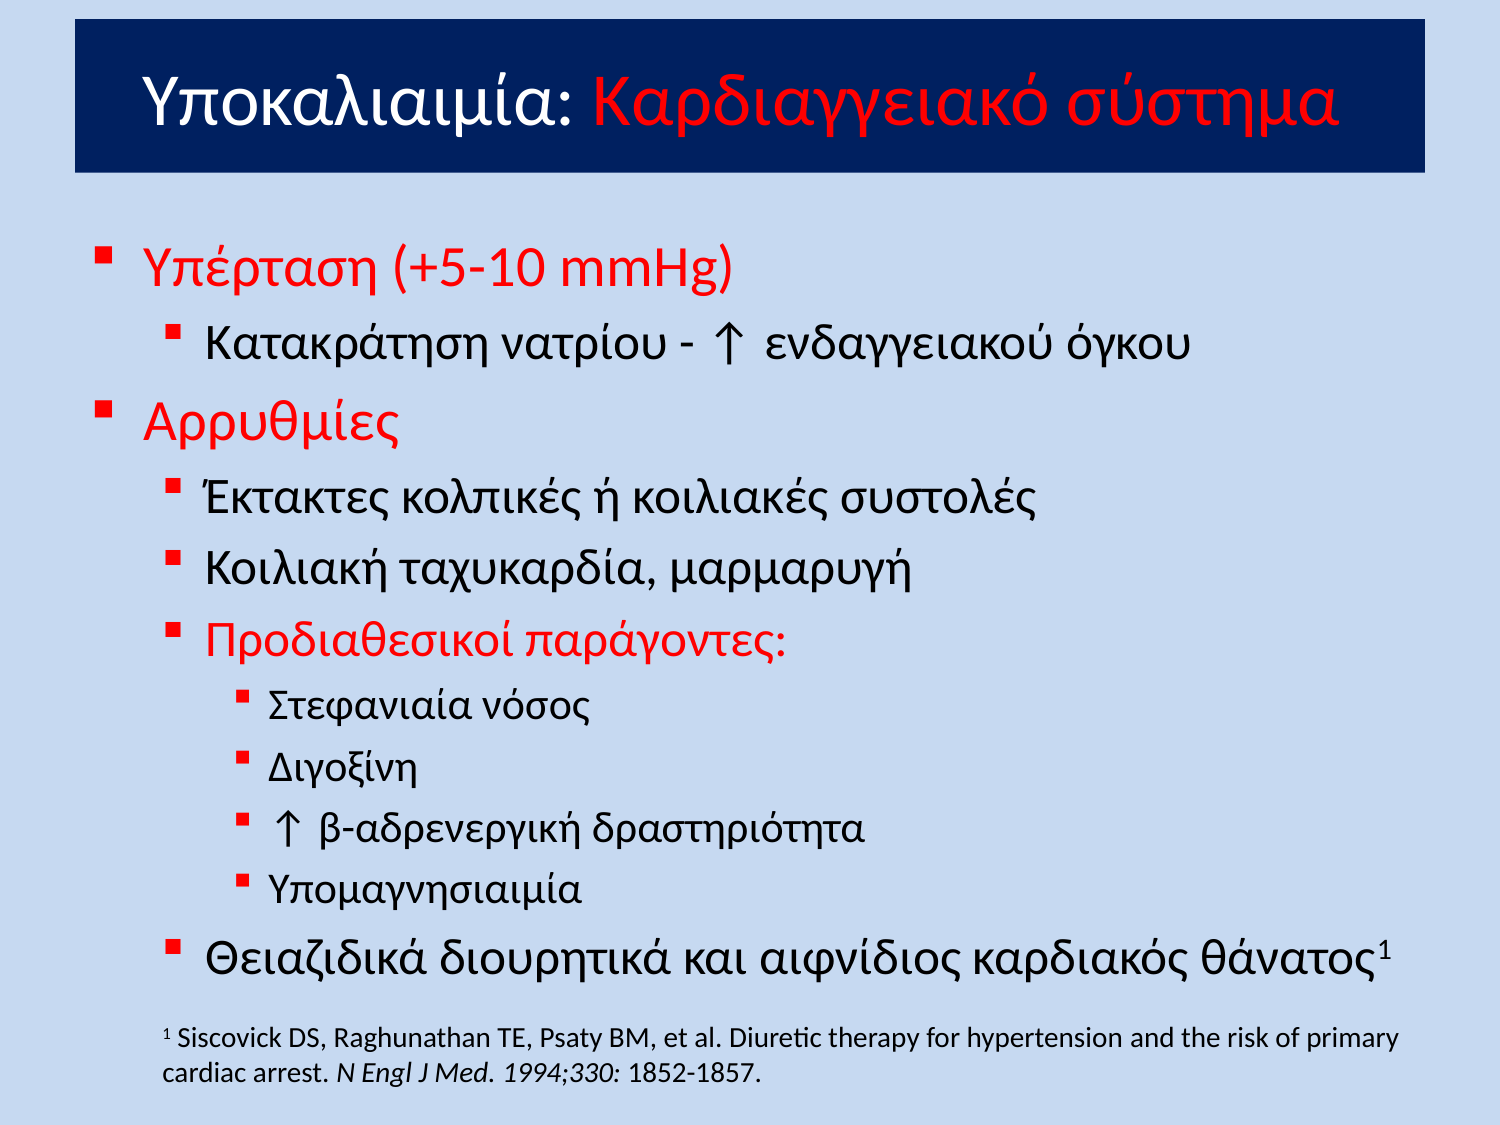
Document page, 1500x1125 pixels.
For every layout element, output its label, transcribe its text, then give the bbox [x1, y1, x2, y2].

title Υποκαλιαιμία: Καρδιαγγειακό σύστημα [75, 19, 1425, 173]
text_box 1 Siscovick DS, Raghunathan TE, Psaty BM, et al. Diuretic therapy for hypertension and the risk of primary cardiac arrest. N Engl J Med. 1994;330: 1852-1857. [147, 1011, 1424, 1096]
list Υπέρταση (+5-10 mmHg) Κατακράτηση νατρίου - ↑ ενδαγγειακού όγκου Αρρυθμίες Έκτακτες κολπικές ή κοιλιακές συστολές Κοιλιακή ταχυκαρδία, μαρμαρυγή Προδιαθεσικοί παράγοντες: Στεφανιαία νόσος Διγοξίνη ↑ β-αδρενεργική δραστηριότητα Υπομαγνησιαιμία Θειαζιδικά διουρητικά και αιφνίδιος καρδιακός θάνατος1 [75, 219, 1425, 1005]
